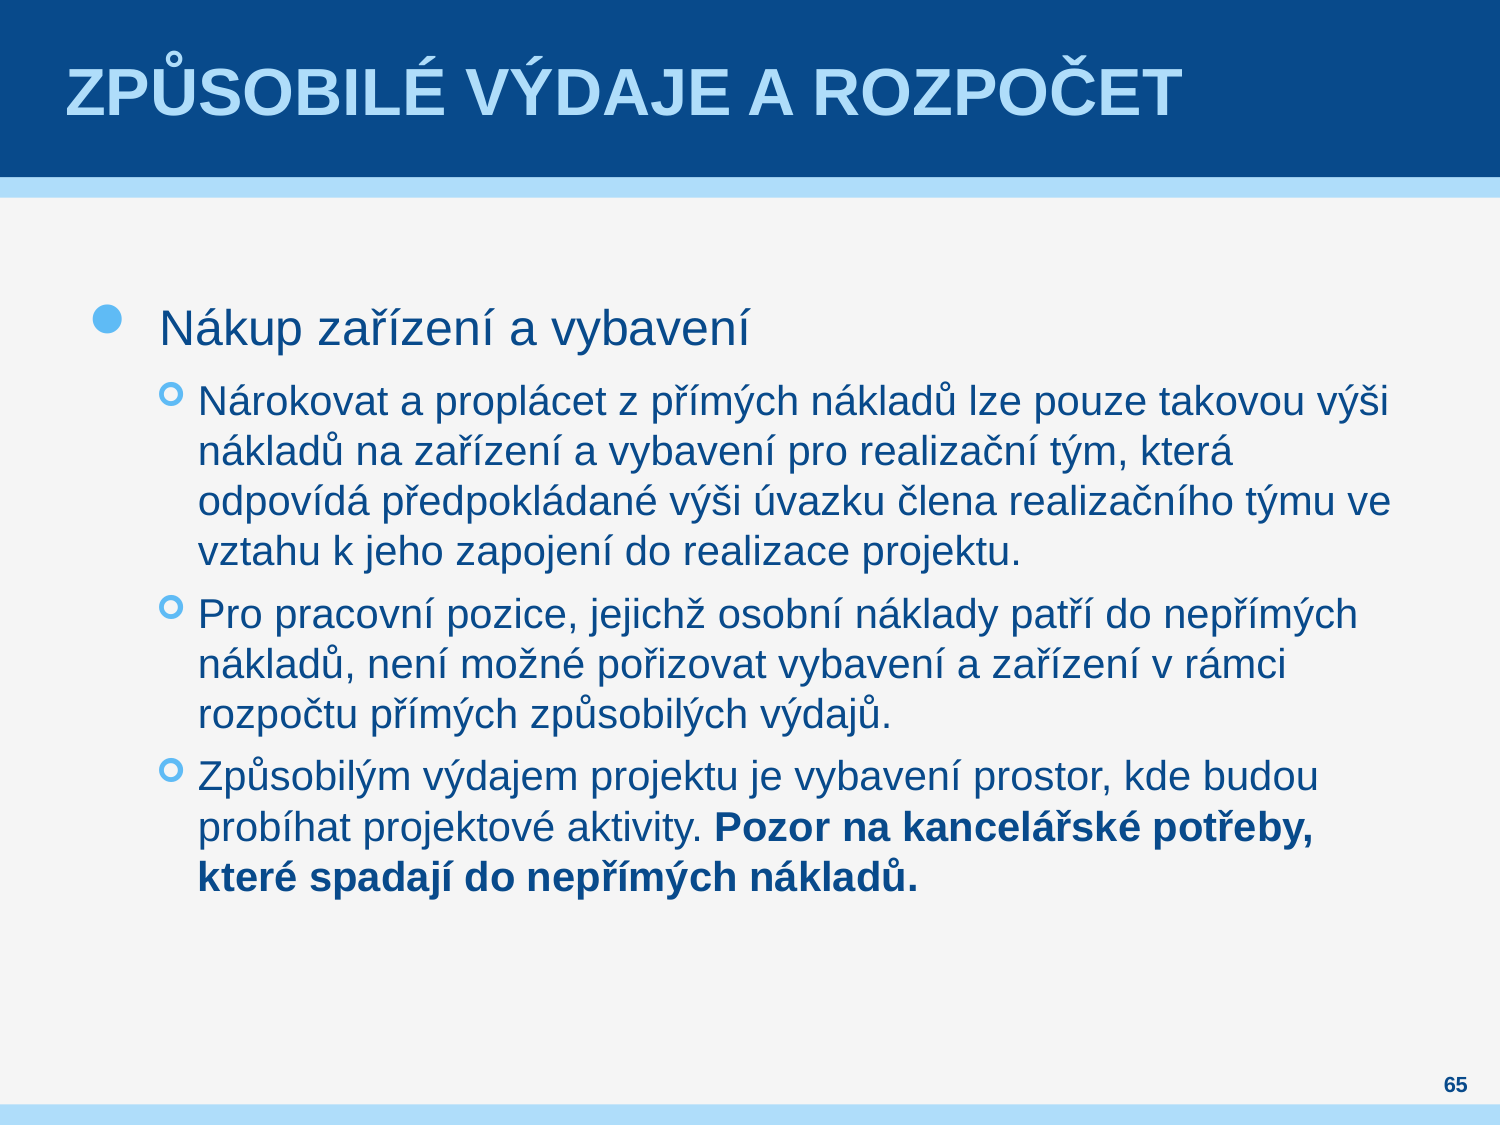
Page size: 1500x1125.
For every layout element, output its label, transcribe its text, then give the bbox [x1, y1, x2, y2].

slide_number 65 [1417, 1068, 1495, 1099]
list Nákup zařízení a vybavení Nárokovat a proplácet z přímých nákladů lze pouze takovou výši nákladů na zařízení a vybavení pro realizační tým, která odpovídá předpokládané výši úvazku člena realizačního týmu ve vztahu k jeho zapojení do realizace projektu. Pro pracovní pozice, jejichž osobní náklady patří do nepřímých nákladů, není možné pořizovat vybavení a zařízení v rámci rozpočtu přímých způsobilých výdajů. Způsobilým výdajem projektu je vybavení prostor, kde budou probíhat projektové aktivity. Pozor na kancelářské potřeby, které spadají do nepřímých nákladů. [88, 295, 1412, 1004]
title Způsobilé výdaje a rozpočet [59, 0, 1441, 178]
